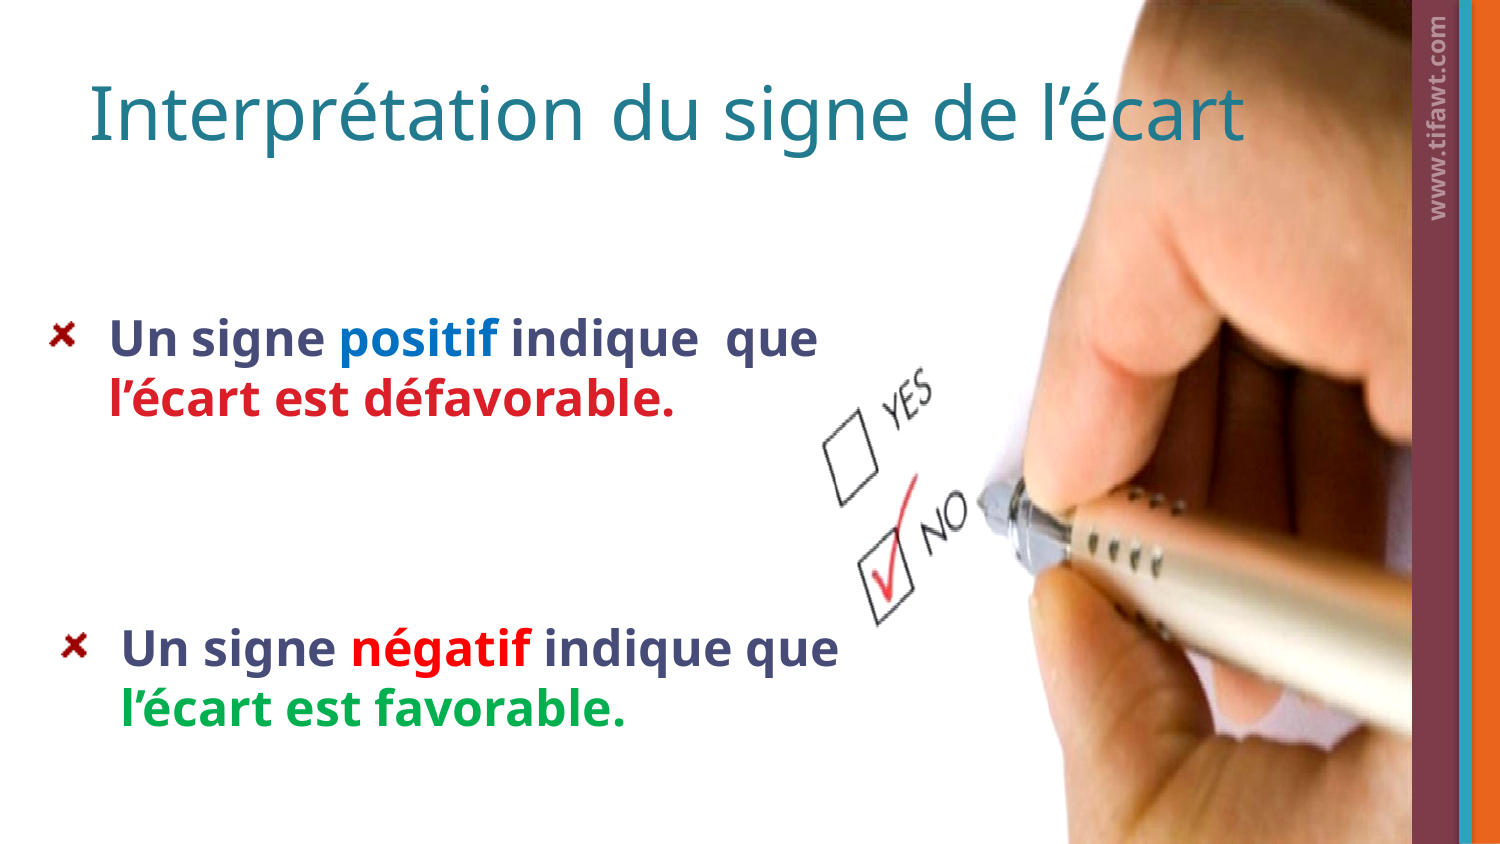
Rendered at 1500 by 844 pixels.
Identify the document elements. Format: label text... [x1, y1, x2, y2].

picture [749, 0, 1412, 844]
text_box Un signe négatif indique que l’écart est favorable. [46, 609, 744, 745]
picture [61, 632, 90, 661]
title Interprétation du signe de l’écart [75, 33, 744, 175]
footer www.tifawt.com [1413, 0, 1468, 628]
list Un signe positif indique que l’écart est défavorable. [35, 298, 744, 446]
picture [49, 321, 78, 350]
